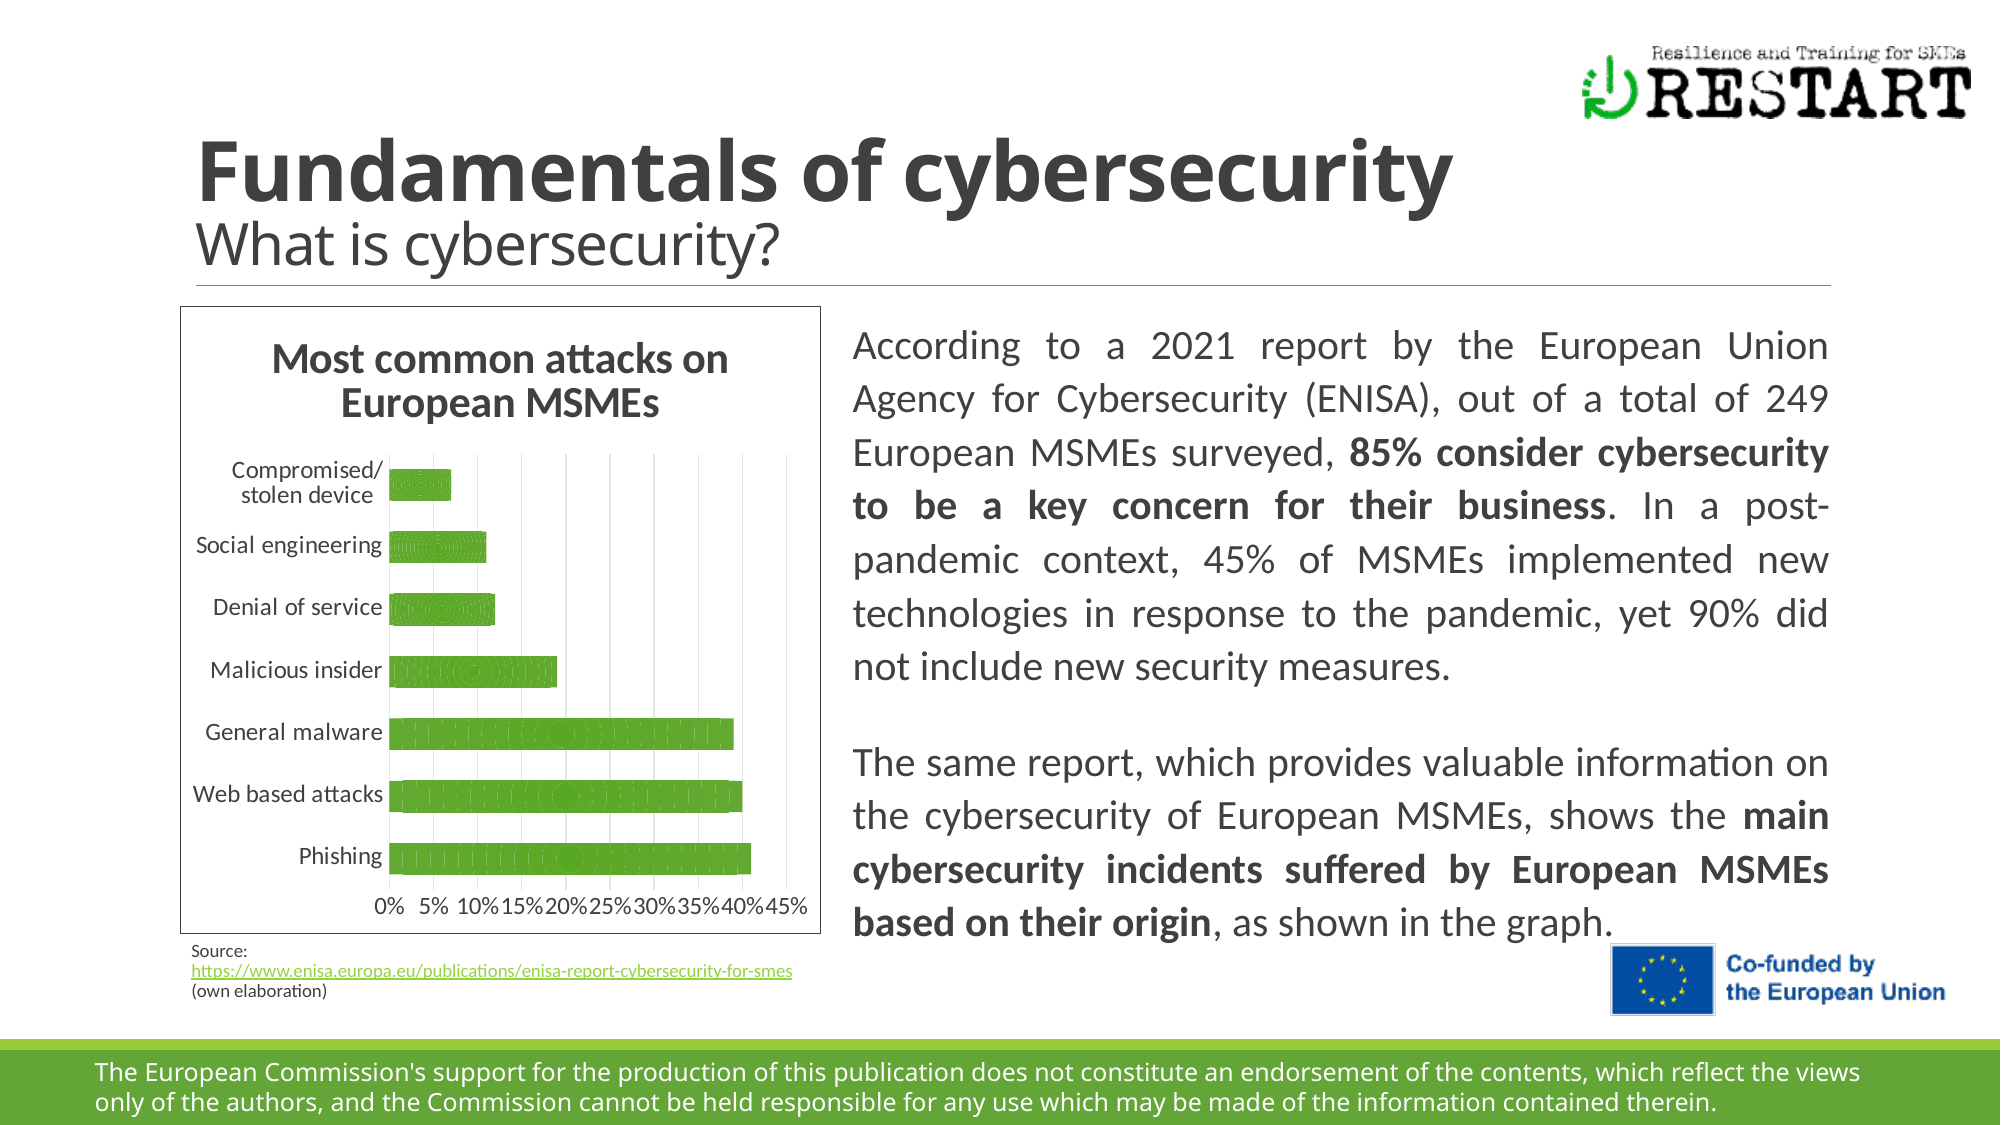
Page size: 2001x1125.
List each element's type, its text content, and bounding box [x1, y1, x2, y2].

list According to a 2021 report by the European Union Agency for Cybersecurity (ENISA), out of a total of 249 European MSMEs surveyed, 85% consider cybersecurity to be a key concern for their business. In a post-pandemic context, 45% of MSMEs implemented new technologies in response to the pandemic, yet 90% did not include new security measures. The same report, which provides valuable information on the cybersecurity of European MSMEs, shows the main cybersecurity incidents suffered by European MSMEs based on their origin, as shown in the graph. [837, 306, 1830, 1028]
title Fundamentals of cybersecurity What is cybersecurity? [180, 47, 1830, 285]
chart [179, 306, 822, 935]
text_box The European Commission's support for the production of this publication does not constitute an endorsement of the contents, which reflect the views only of the authors, and the Commission cannot be held responsible for any use which may be made of the information contained therein. [79, 1049, 1925, 1124]
picture [1582, 46, 1971, 119]
text_box Source: https://www.enisa.europa.eu/publications/enisa-report-cybersecurity-for-smes (own elaboration) [180, 940, 821, 1010]
picture [1607, 941, 1971, 1019]
